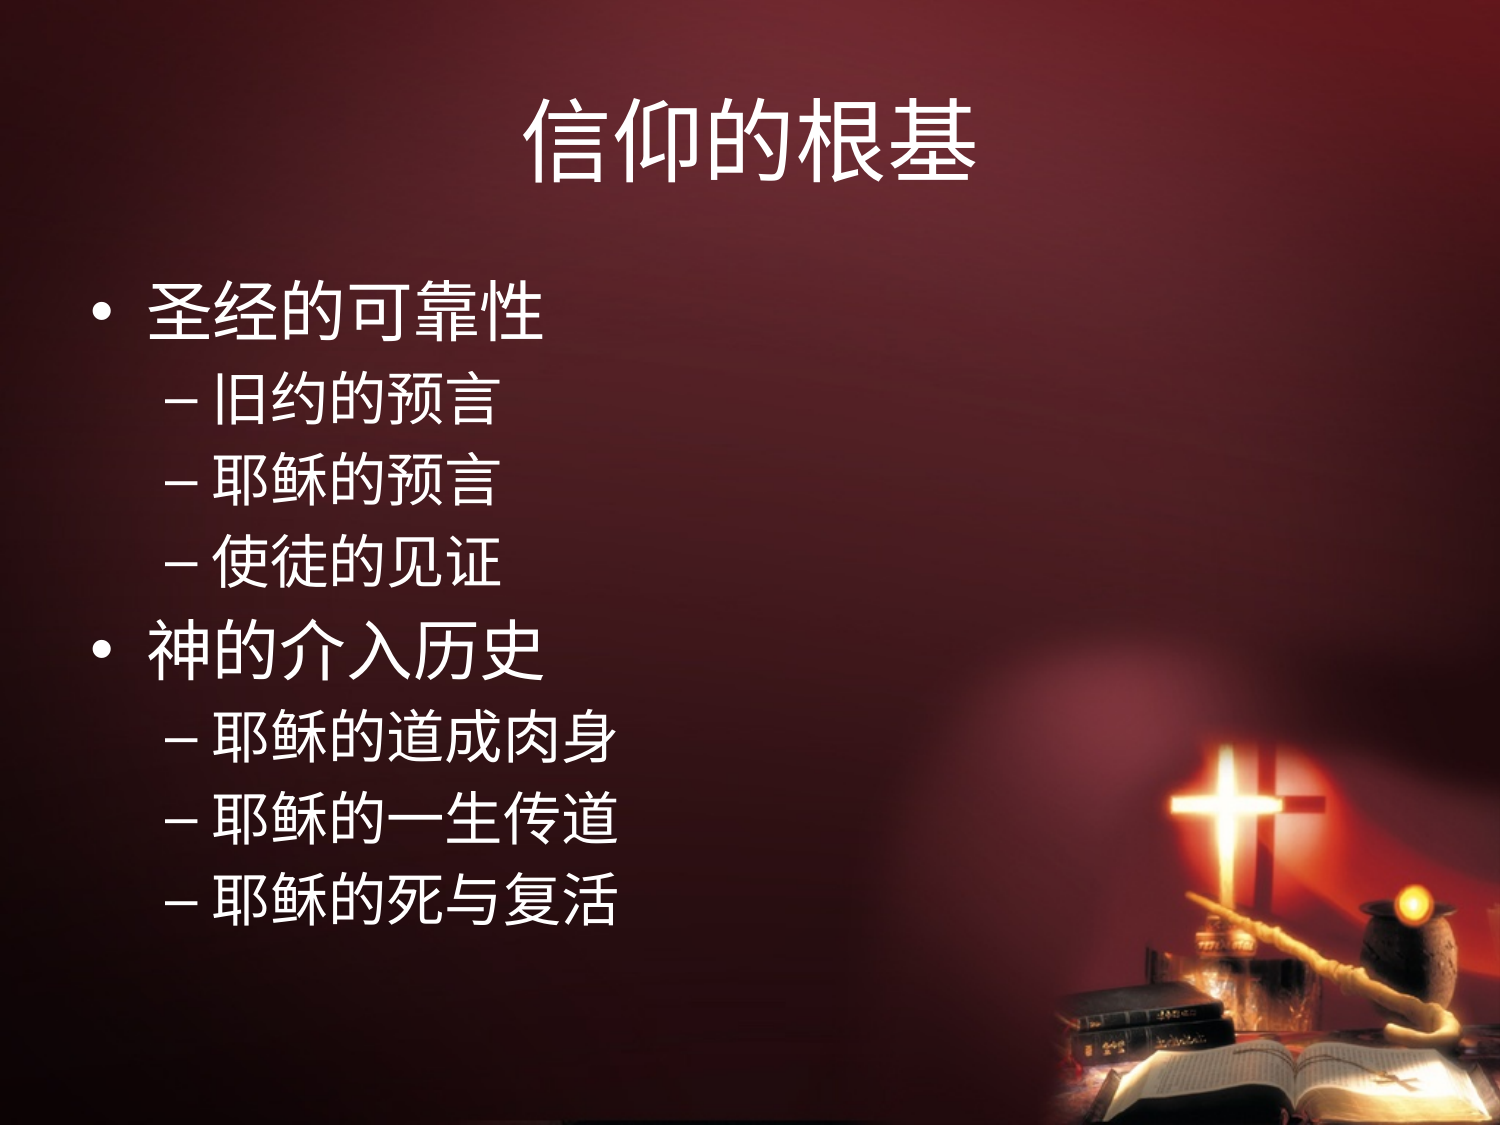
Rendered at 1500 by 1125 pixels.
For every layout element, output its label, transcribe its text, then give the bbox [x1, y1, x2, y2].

title 信仰的根基 [75, 45, 1425, 233]
list 圣经的可靠性 旧约的预言 耶稣的预言 使徒的见证 神的介入历史 耶稣的道成肉身 耶稣的一生传道 耶稣的死与复活 [75, 262, 1425, 1005]
picture [0, 0, 1500, 1125]
